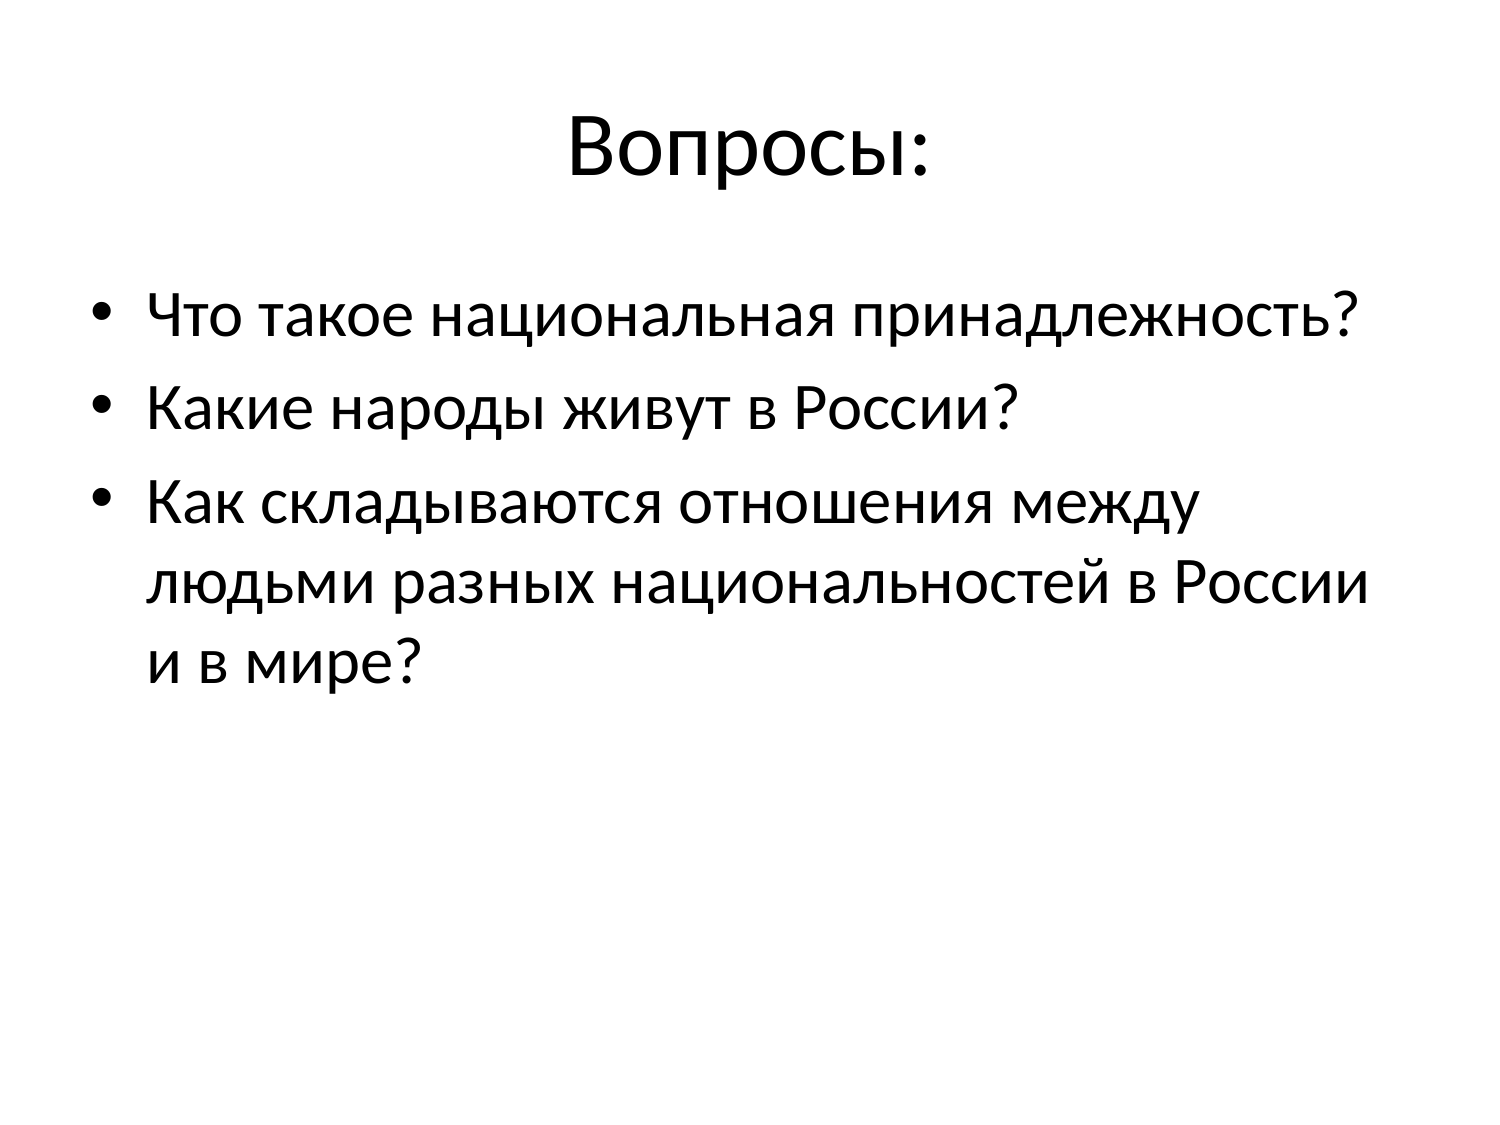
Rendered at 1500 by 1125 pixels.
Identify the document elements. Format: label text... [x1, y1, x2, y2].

list Что такое национальная принадлежность? Какие народы живут в России? Как складываются отношения между людьми разных национальностей в России и в мире? [74, 262, 1426, 1006]
title Вопросы: [74, 44, 1426, 233]
